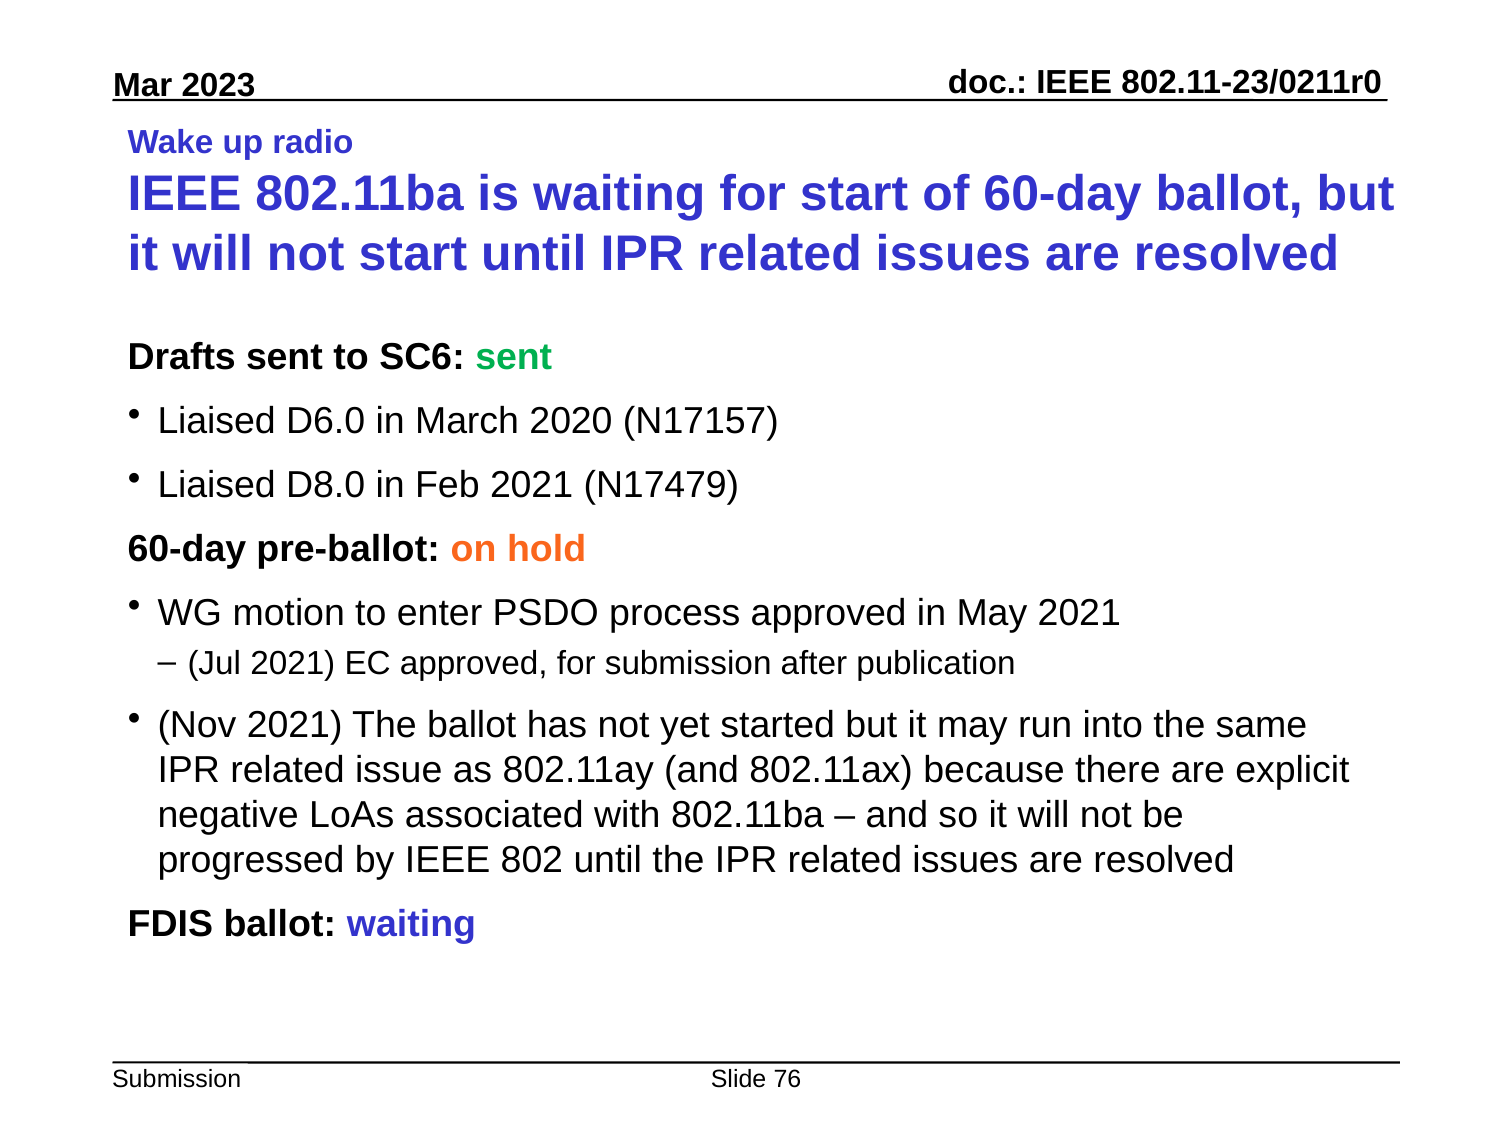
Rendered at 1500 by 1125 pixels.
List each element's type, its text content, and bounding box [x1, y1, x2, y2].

title Wake up radio IEEE 802.11ba is waiting for start of 60-day ballot, but it will not start until IPR related issues are resolved [112, 112, 1413, 288]
list Drafts sent to SC6: sent Liaised D6.0 in March 2020 (N17157) Liaised D8.0 in Feb 2021 (N17479) 60-day pre-ballot: on hold WG motion to enter PSDO process approved in May 2021 (Jul 2021) EC approved, for submission after publication (Nov 2021) The ballot has not yet started but it may run into the same IPR related issue as 802.11ay (and 802.11ax) because there are explicit negative LoAs associated with 802.11ba – and so it will not be progressed by IEEE 802 until the IPR related issues are resolved FDIS ballot: waiting [112, 324, 1388, 1000]
slide_number Slide 76 [709, 1061, 803, 1093]
